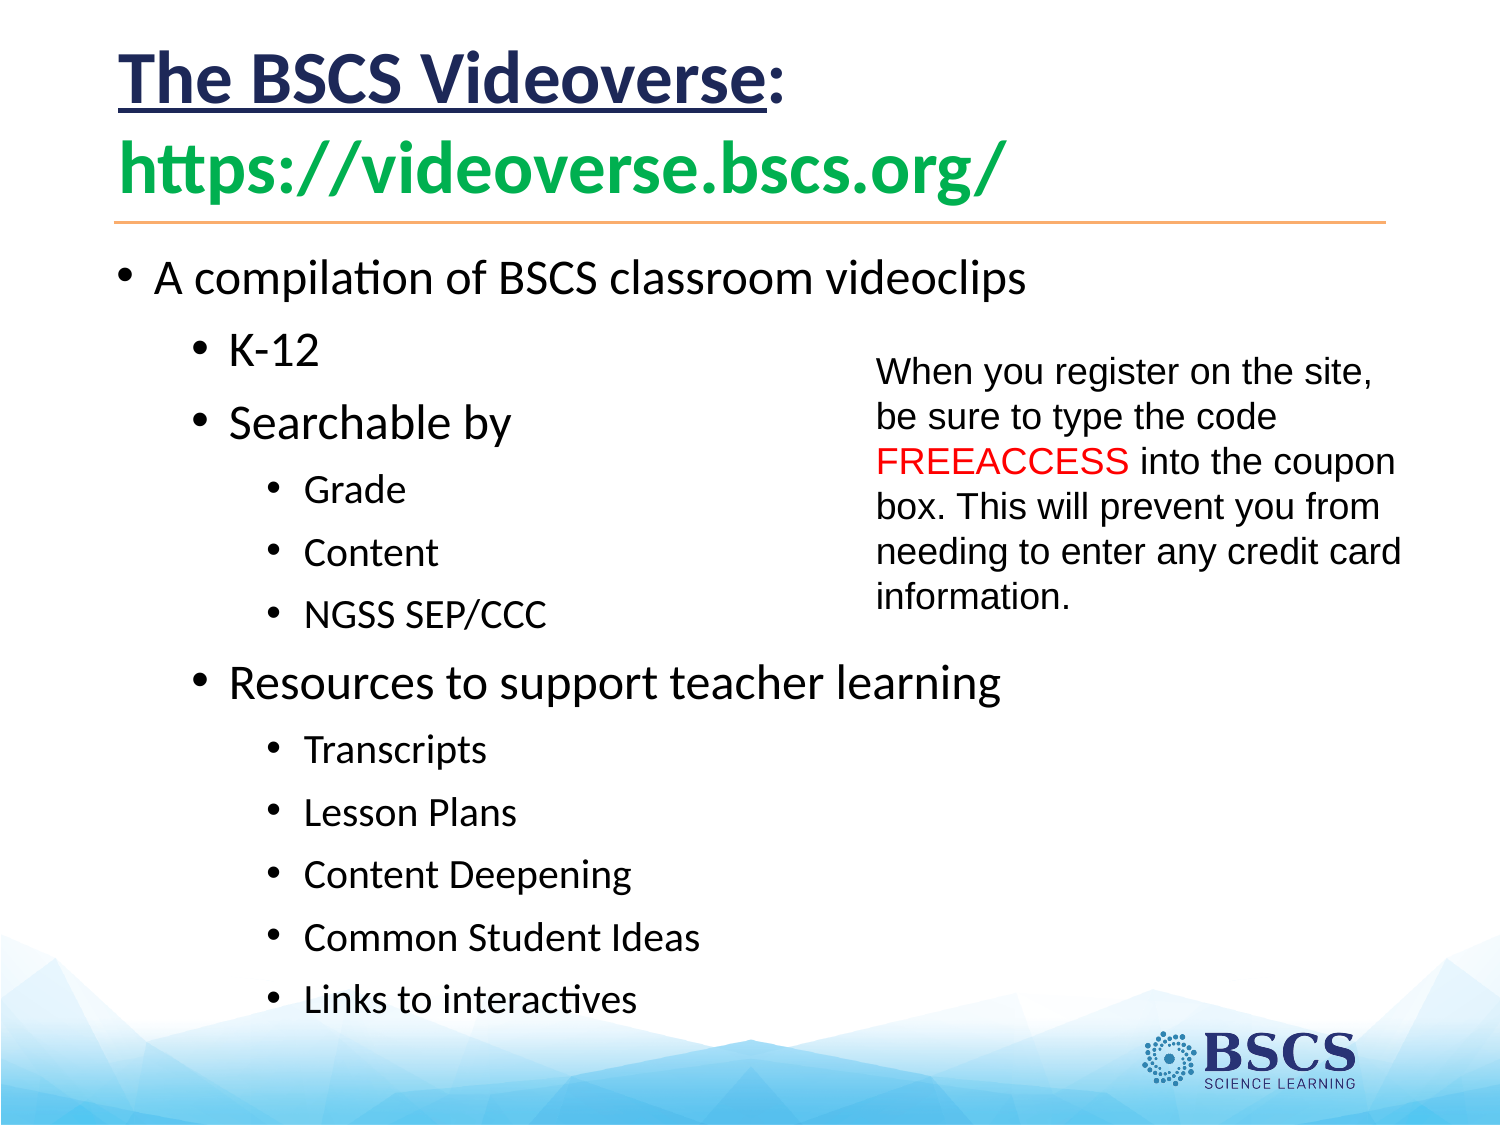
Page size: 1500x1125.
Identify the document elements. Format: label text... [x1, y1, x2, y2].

list A compilation of BSCS classroom videoclips K-12 Searchable by Grade Content NGSS SEP/CCC Resources to support teacher learning Transcripts Lesson Plans Content Deepening Common Student Ideas Links to interactives [101, 236, 1397, 931]
title The BSCS Videoverse: https://videoverse.bscs.org/ [103, 155, 1397, 216]
text_box When you register on the site, be sure to type the code FREEACCESS into the coupon box. This will prevent you from needing to enter any credit card information. [861, 340, 1421, 625]
picture [0, 0, 1500, 1125]
